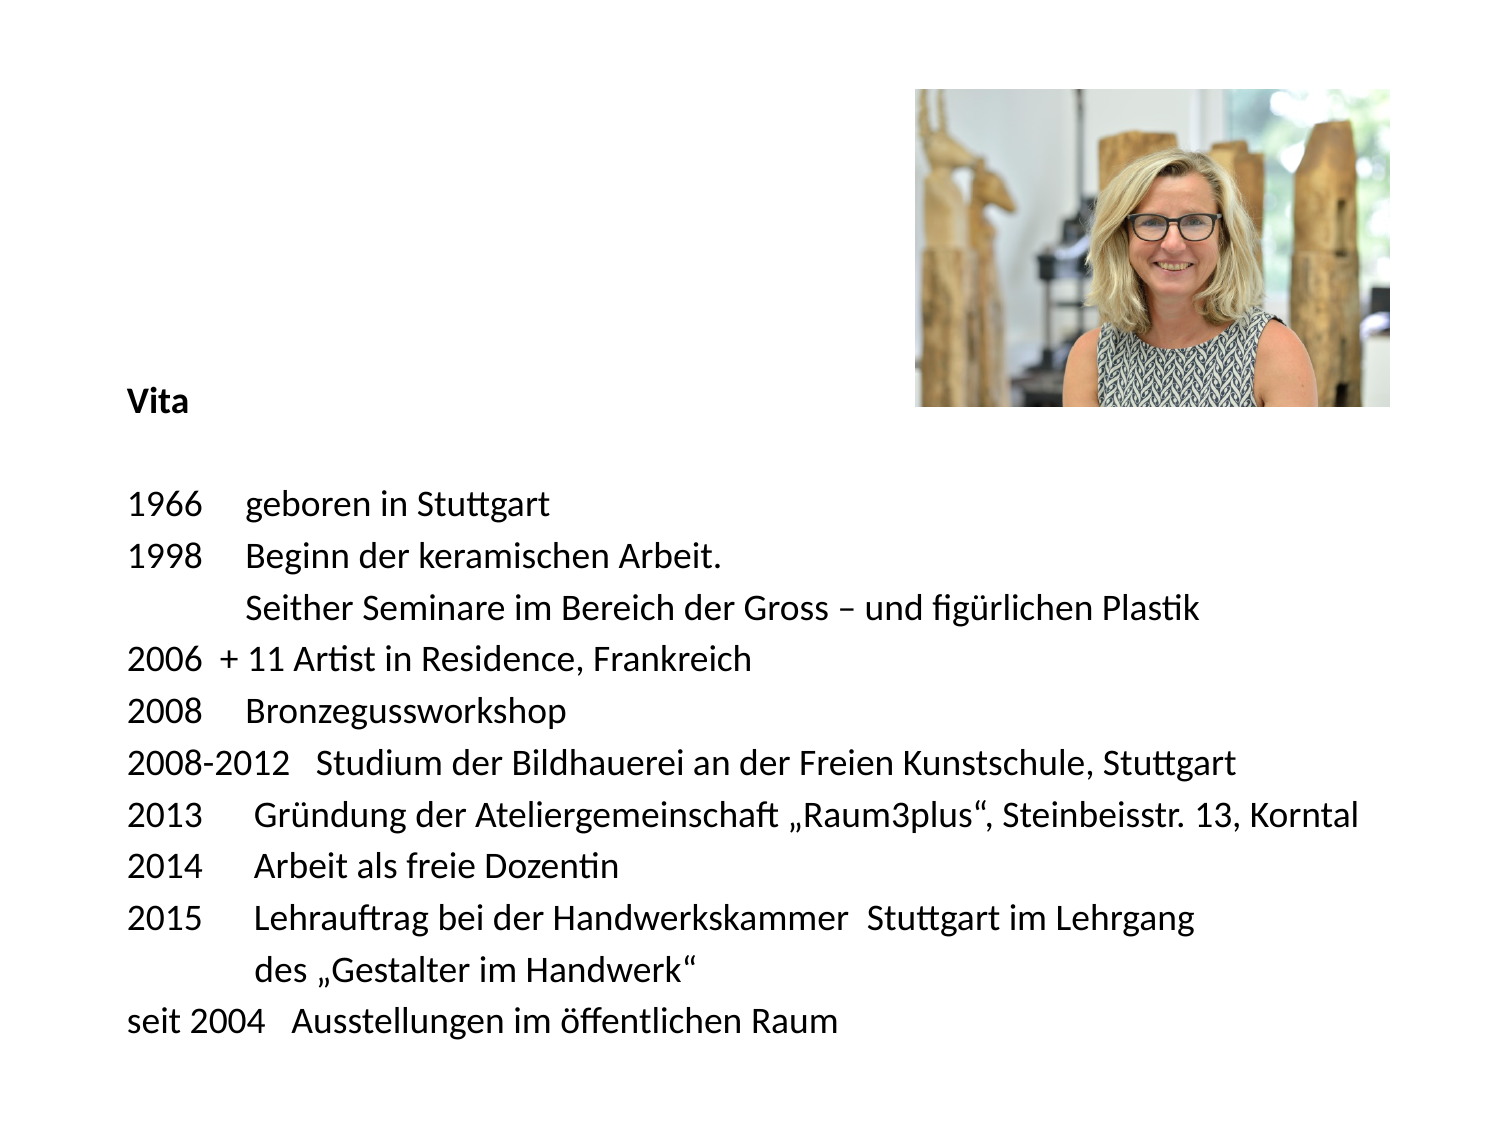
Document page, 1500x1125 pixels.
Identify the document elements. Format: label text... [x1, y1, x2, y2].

text_box Vita 1966 geboren in Stuttgart 1998 Beginn der keramischen Arbeit. Seither Seminare im Bereich der Gross – und figürlichen Plastik 2006 + 11 Artist in Residence, Frankreich 2008 Bronzegussworkshop 2008-2012 Studium der Bildhauerei an der Freien Kunstschule, Stuttgart 2013 Gründung der Ateliergemeinschaft „Raum3plus“, Steinbeisstr. 13, Korntal 2014 Arbeit als freie Dozentin 2015 Lehrauftrag bei der Handwerkskammer Stuttgart im Lehrgang des „Gestalter im Handwerk“ seit 2004 Ausstellungen im öffentlichen Raum [112, 361, 1459, 1049]
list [915, 89, 1391, 407]
